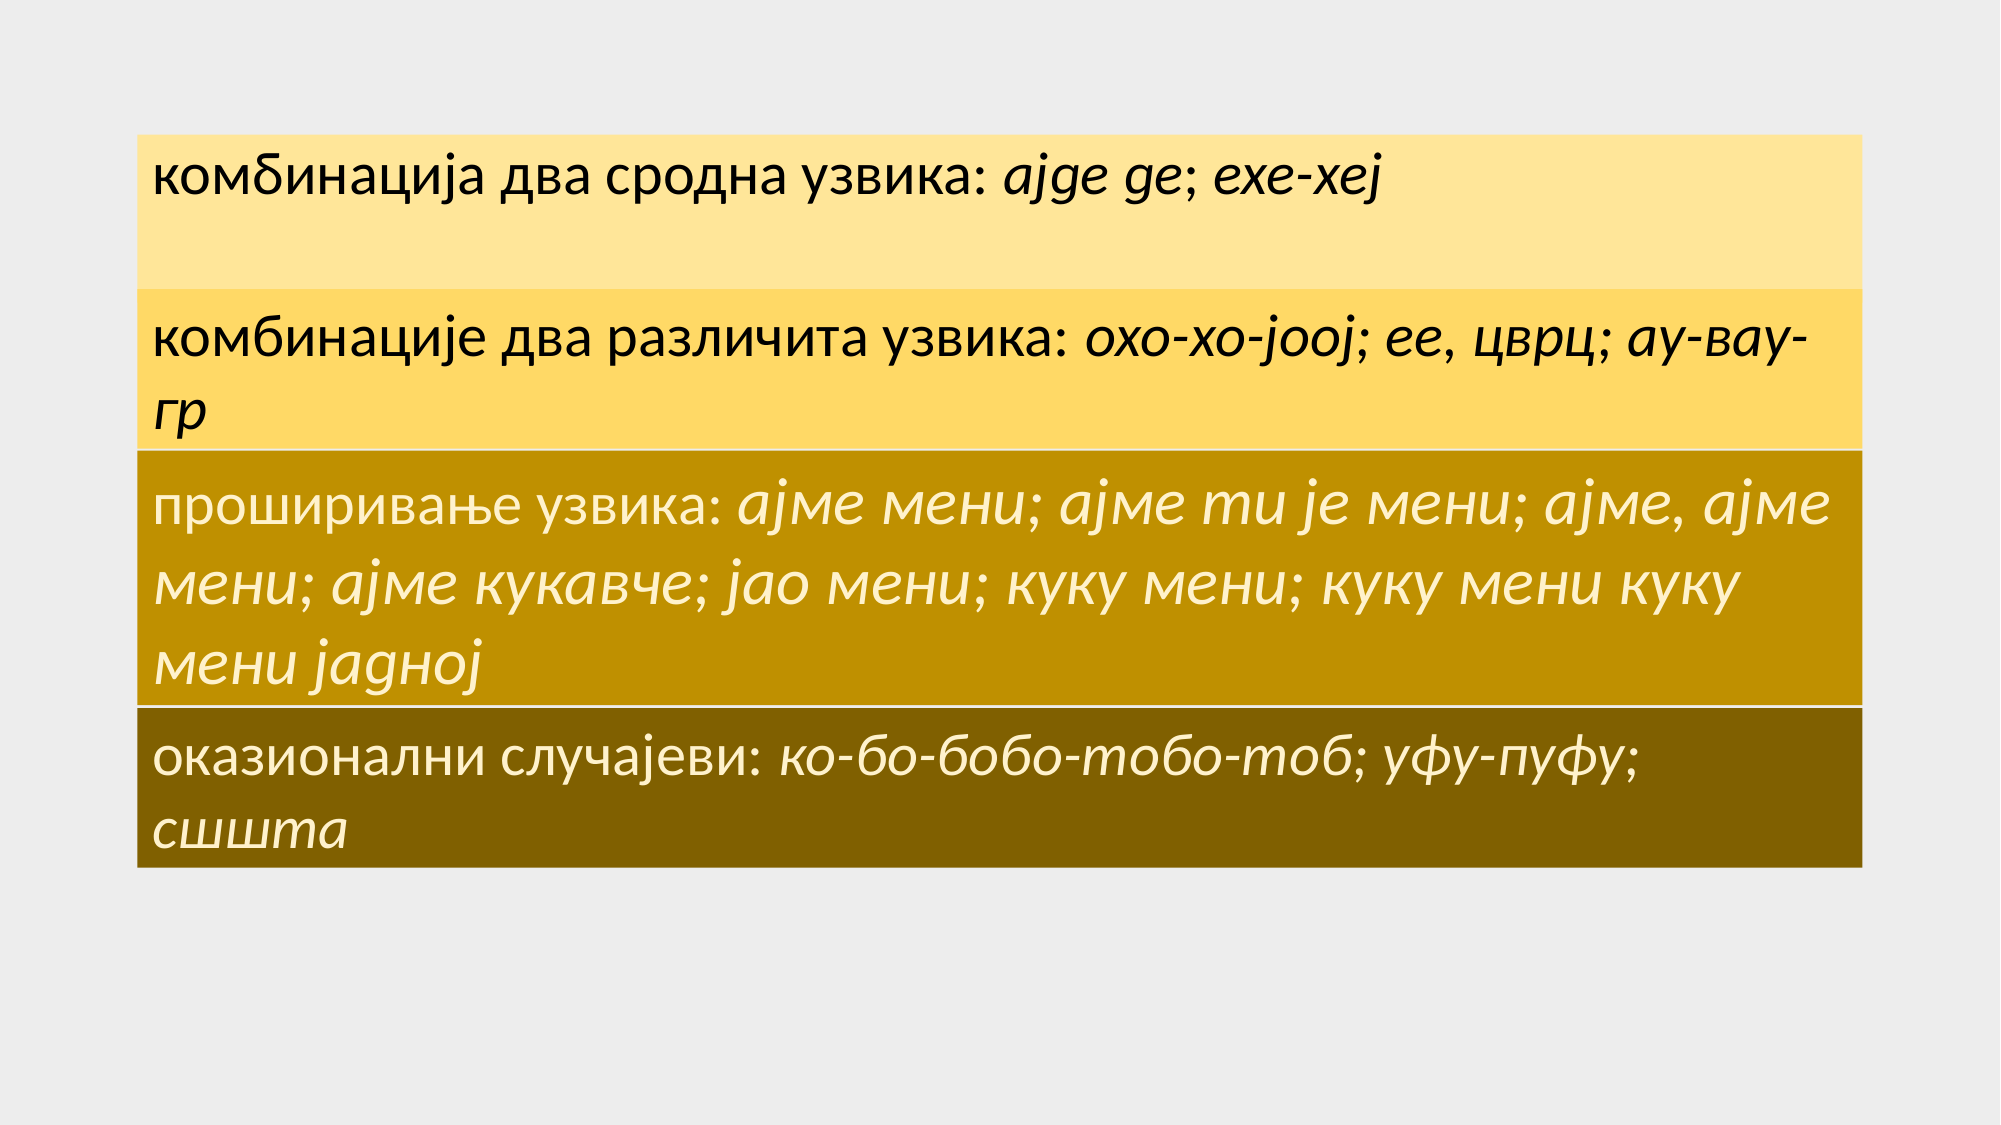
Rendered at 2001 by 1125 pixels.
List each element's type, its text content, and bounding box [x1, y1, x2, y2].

text_box проширивање узвика: ајме мени; ајме ти је мени; ајме, ајме мени; ајме кукавче; јао мени; куку мени; куку мени куку мени јадној [137, 450, 1863, 706]
list комбинација два сродна узвика: ајде де; ехе-хеј [137, 134, 1863, 289]
text_box комбинације два различита узвика: охо-хо-јоој; ее, цврц; ау-вау-гр [137, 289, 1863, 449]
text_box оказионални случајеви: ко-бо-бобо-тобо-тоб; уфу-пуфу; сшшта [137, 708, 1863, 868]
